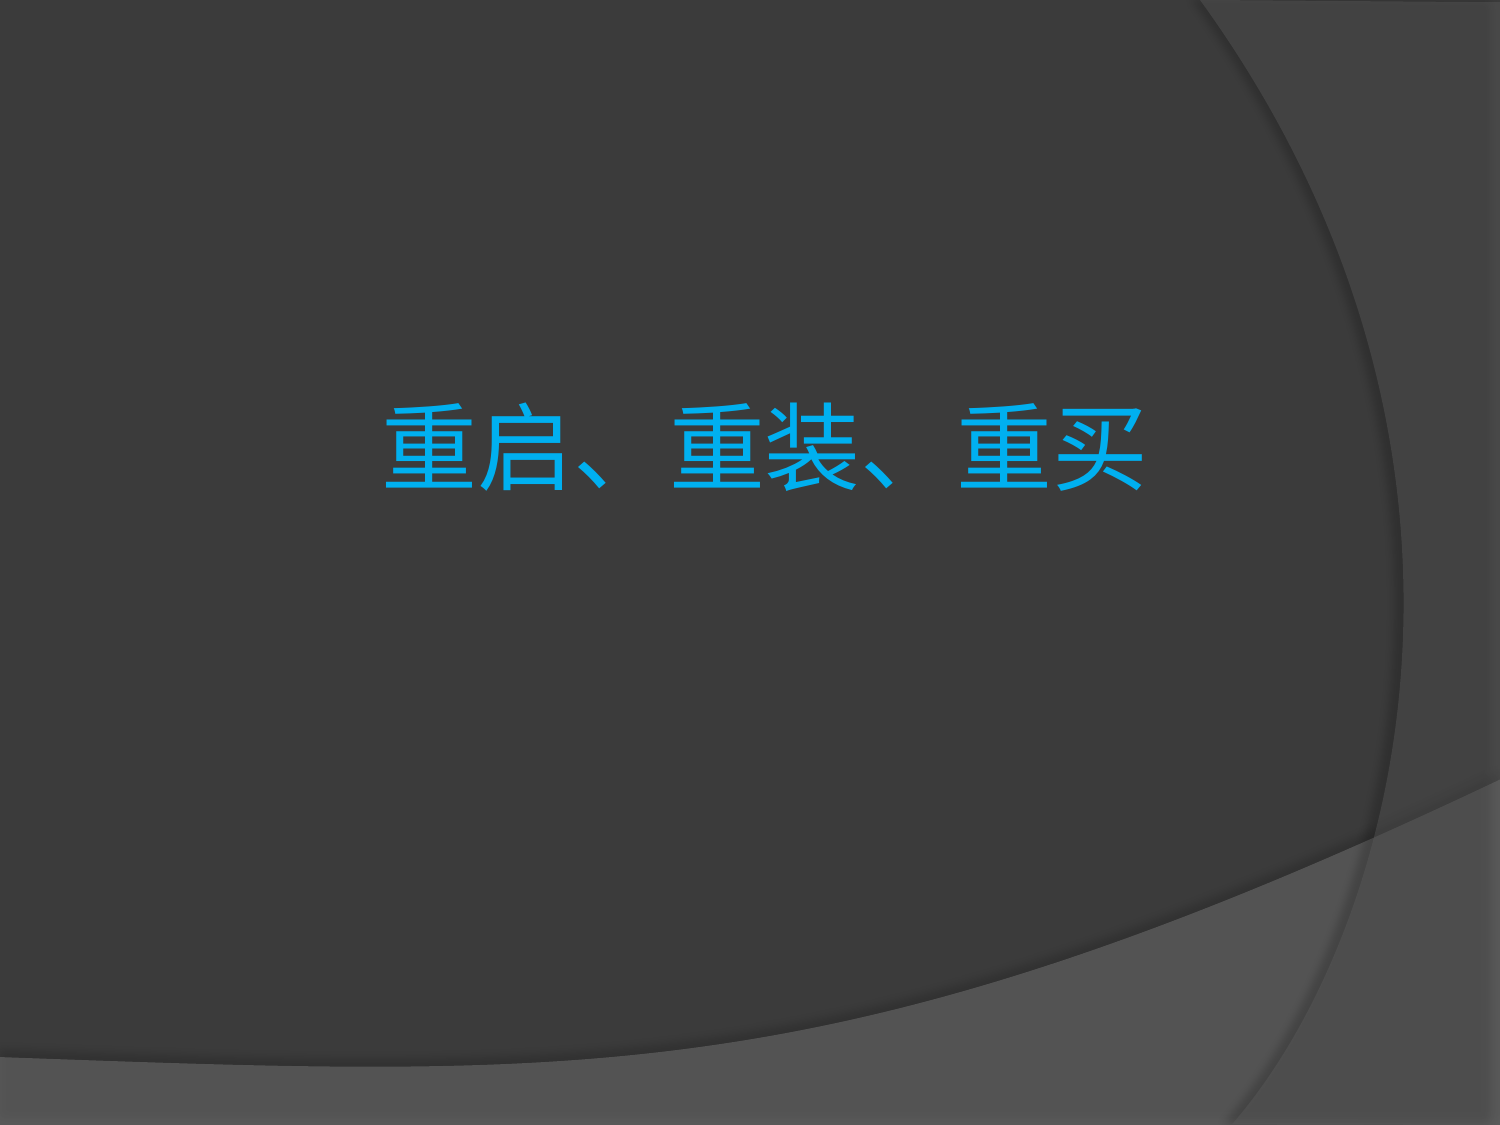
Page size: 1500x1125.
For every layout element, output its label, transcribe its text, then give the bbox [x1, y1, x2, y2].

title 重启、重装、重买 [152, 351, 1378, 539]
